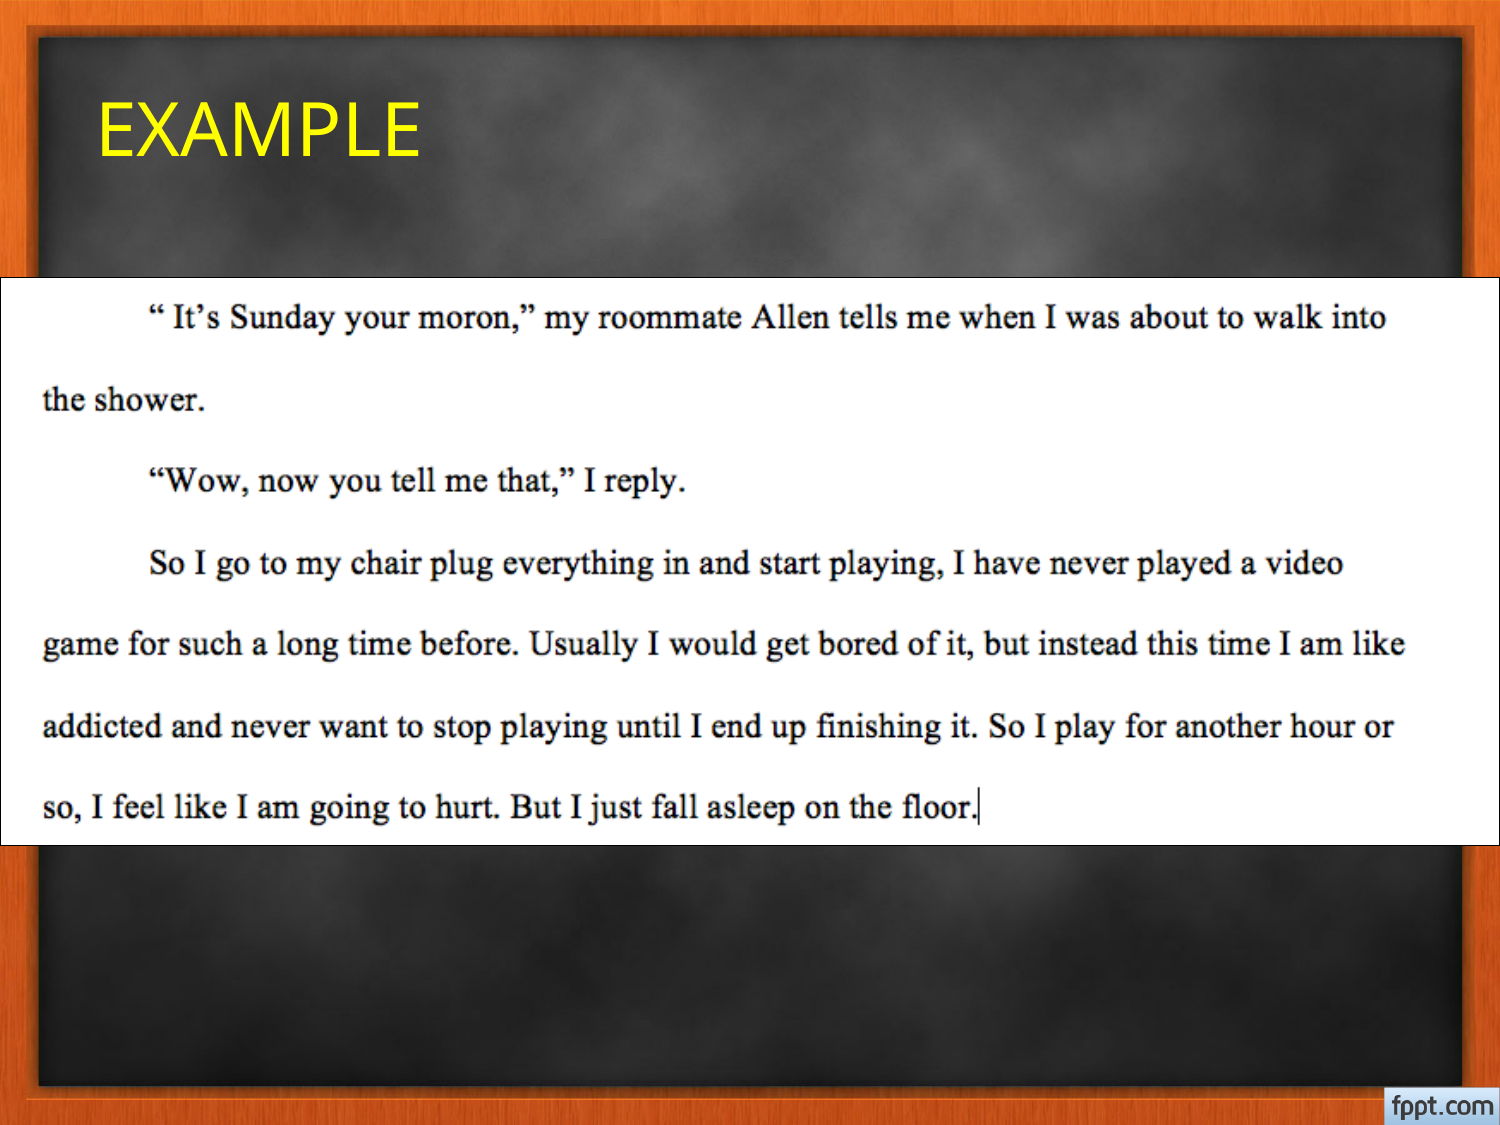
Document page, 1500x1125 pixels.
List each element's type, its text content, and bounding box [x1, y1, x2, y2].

title EXAMPLE [75, 67, 1425, 185]
picture [0, 0, 1500, 1125]
